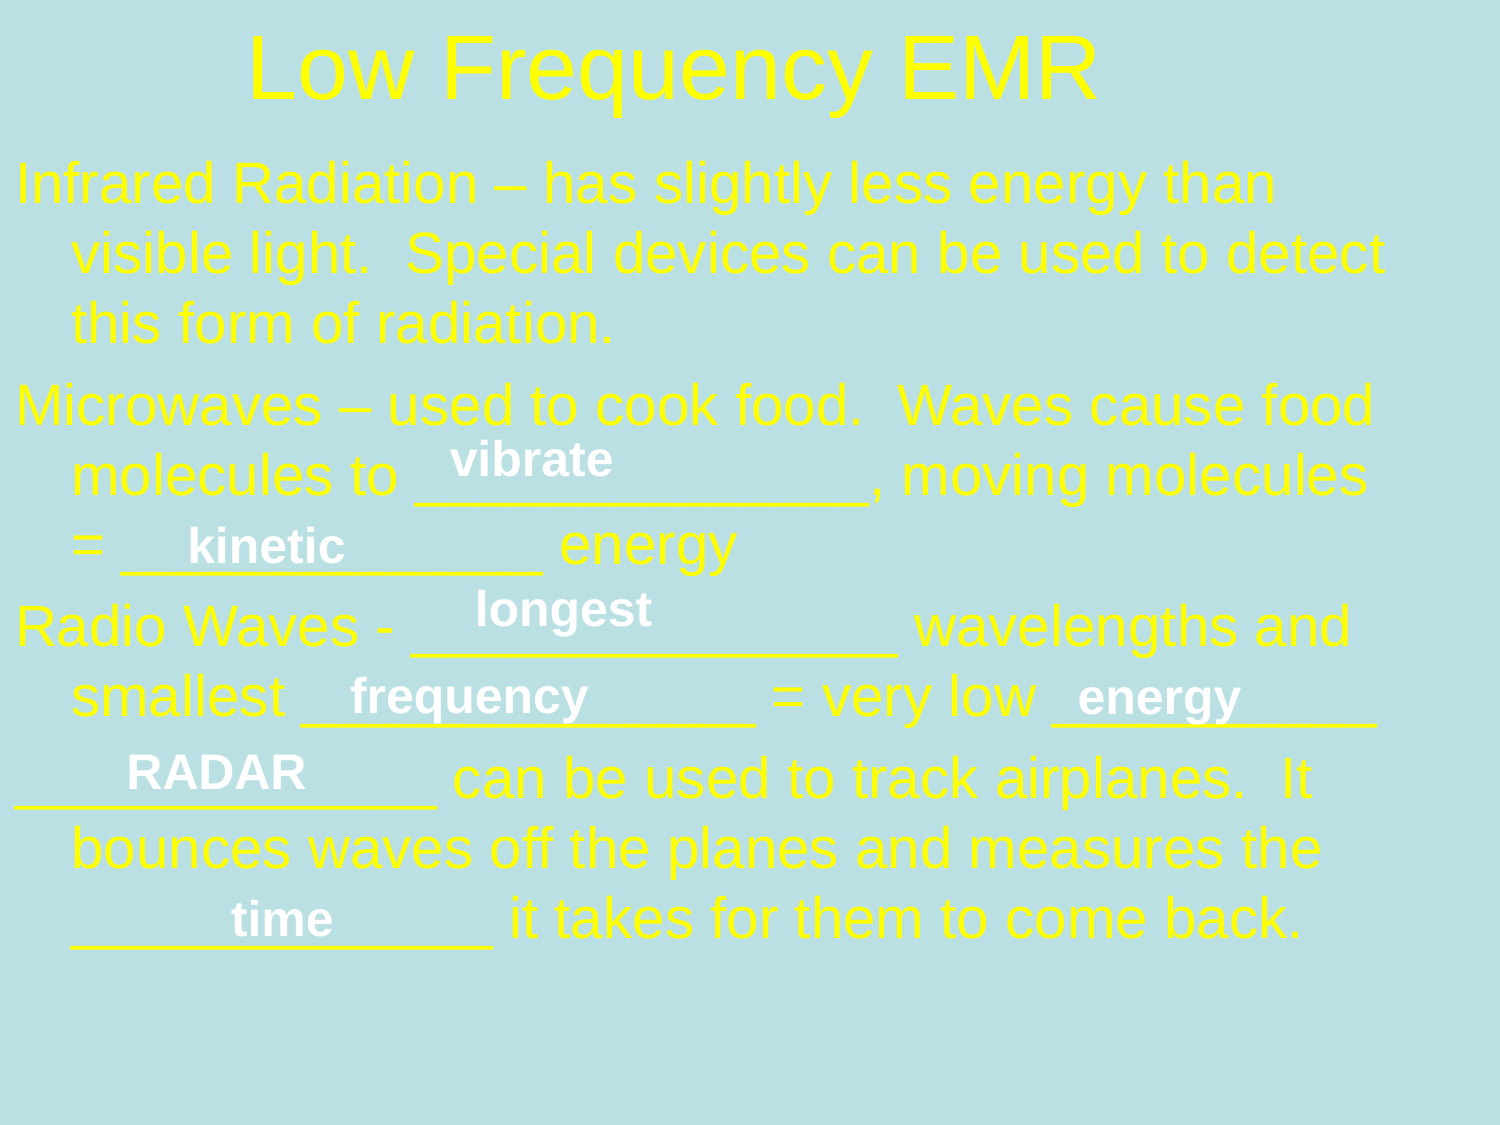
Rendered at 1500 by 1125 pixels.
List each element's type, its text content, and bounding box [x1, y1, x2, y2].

list Infrared Radiation – has slightly less energy than visible light. Special devices can be used to detect this form of radiation. Microwaves – used to cook food. Waves cause food molecules to ______________, moving molecules = _____________ energy Radio Waves - _______________ wavelengths and smallest ______________ = very low __________ _____________ can be used to track airplanes. It bounces waves off the planes and measures the _____________ it takes for them to come back. [0, 137, 1425, 1125]
text_box longest [459, 568, 668, 644]
text_box energy [1062, 657, 1257, 732]
text_box RADAR [111, 732, 322, 808]
text_box vibrate [435, 418, 629, 494]
text_box kinetic [172, 506, 361, 582]
text_box time [216, 879, 349, 955]
text_box frequency [335, 656, 604, 732]
title Low Frequency EMR [0, 0, 1350, 125]
